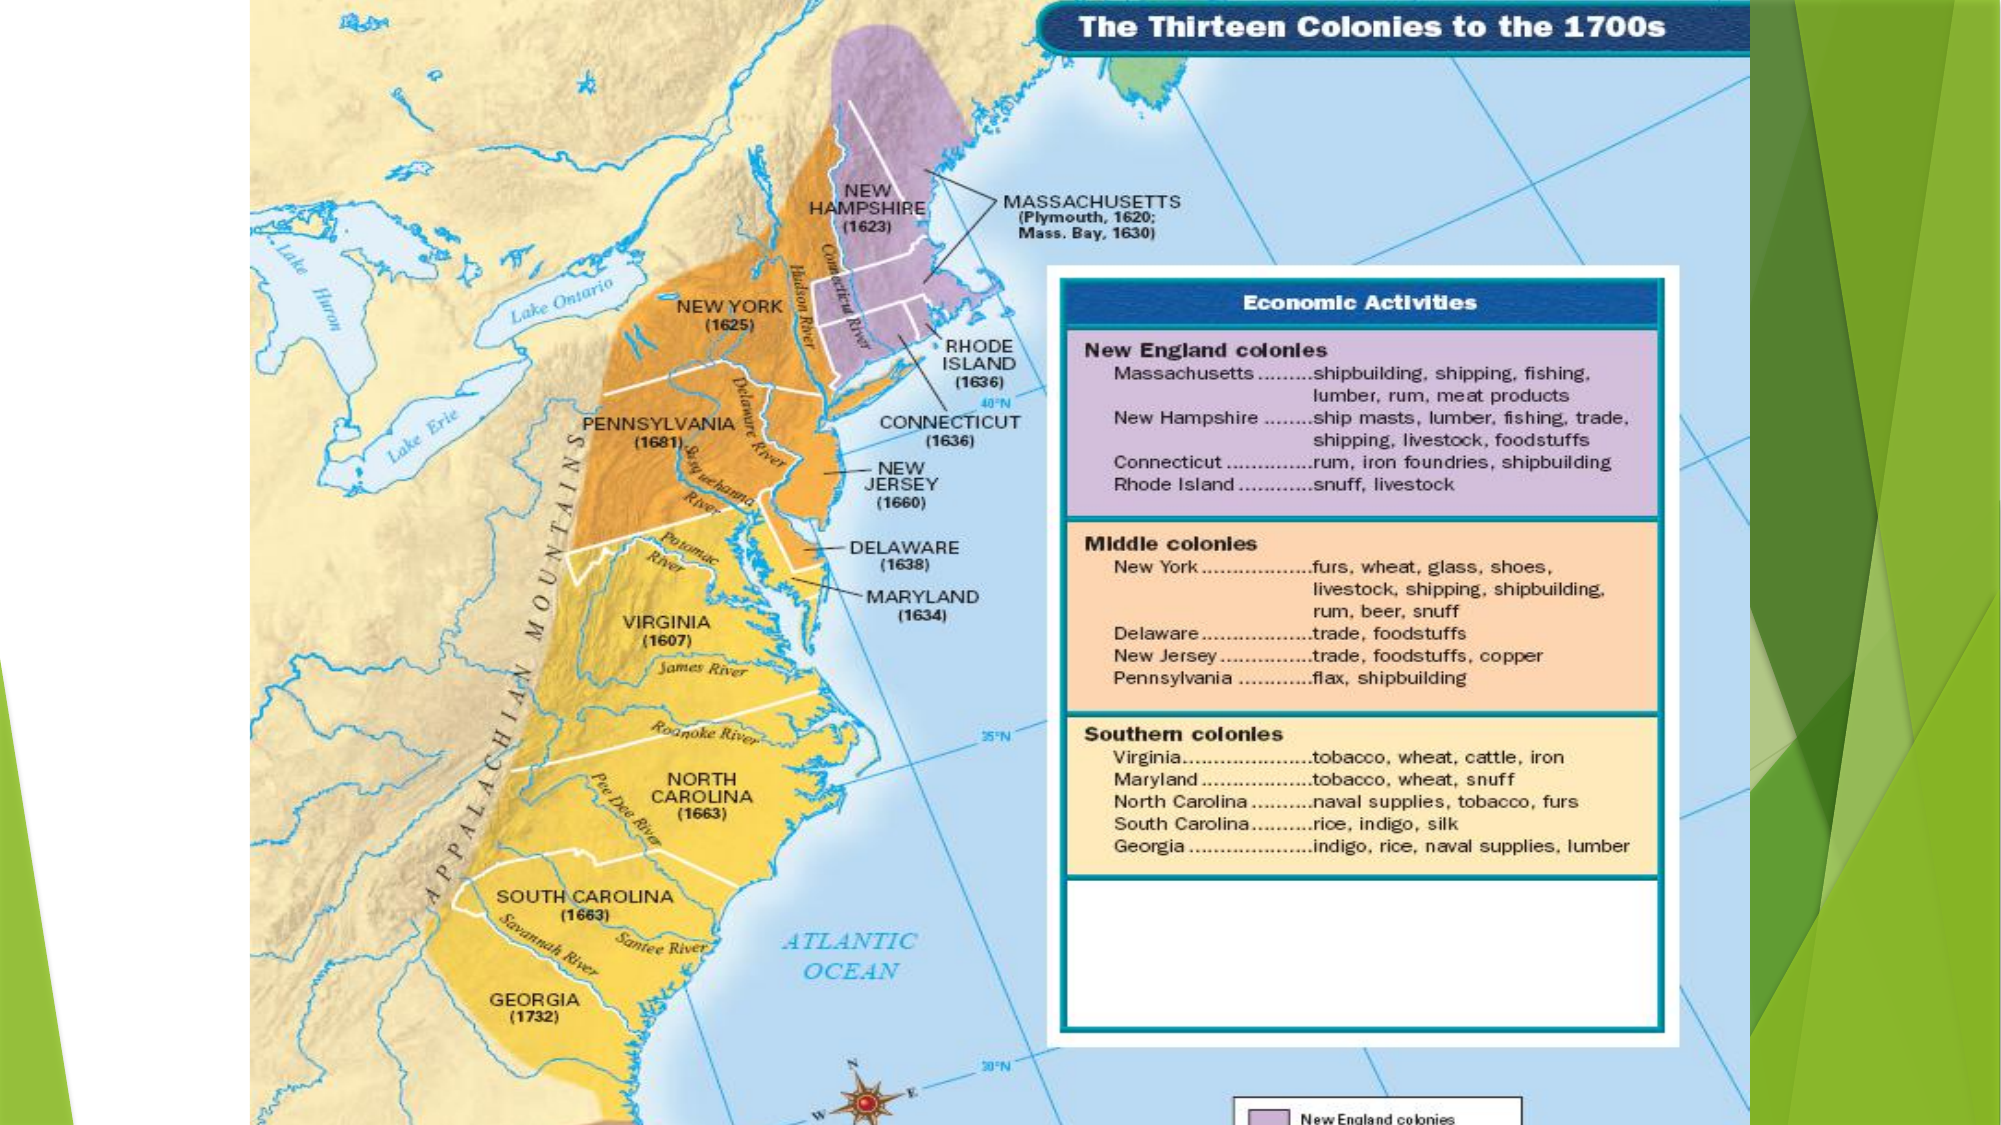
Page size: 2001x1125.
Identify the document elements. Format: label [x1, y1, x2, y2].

picture [249, 0, 1751, 1125]
